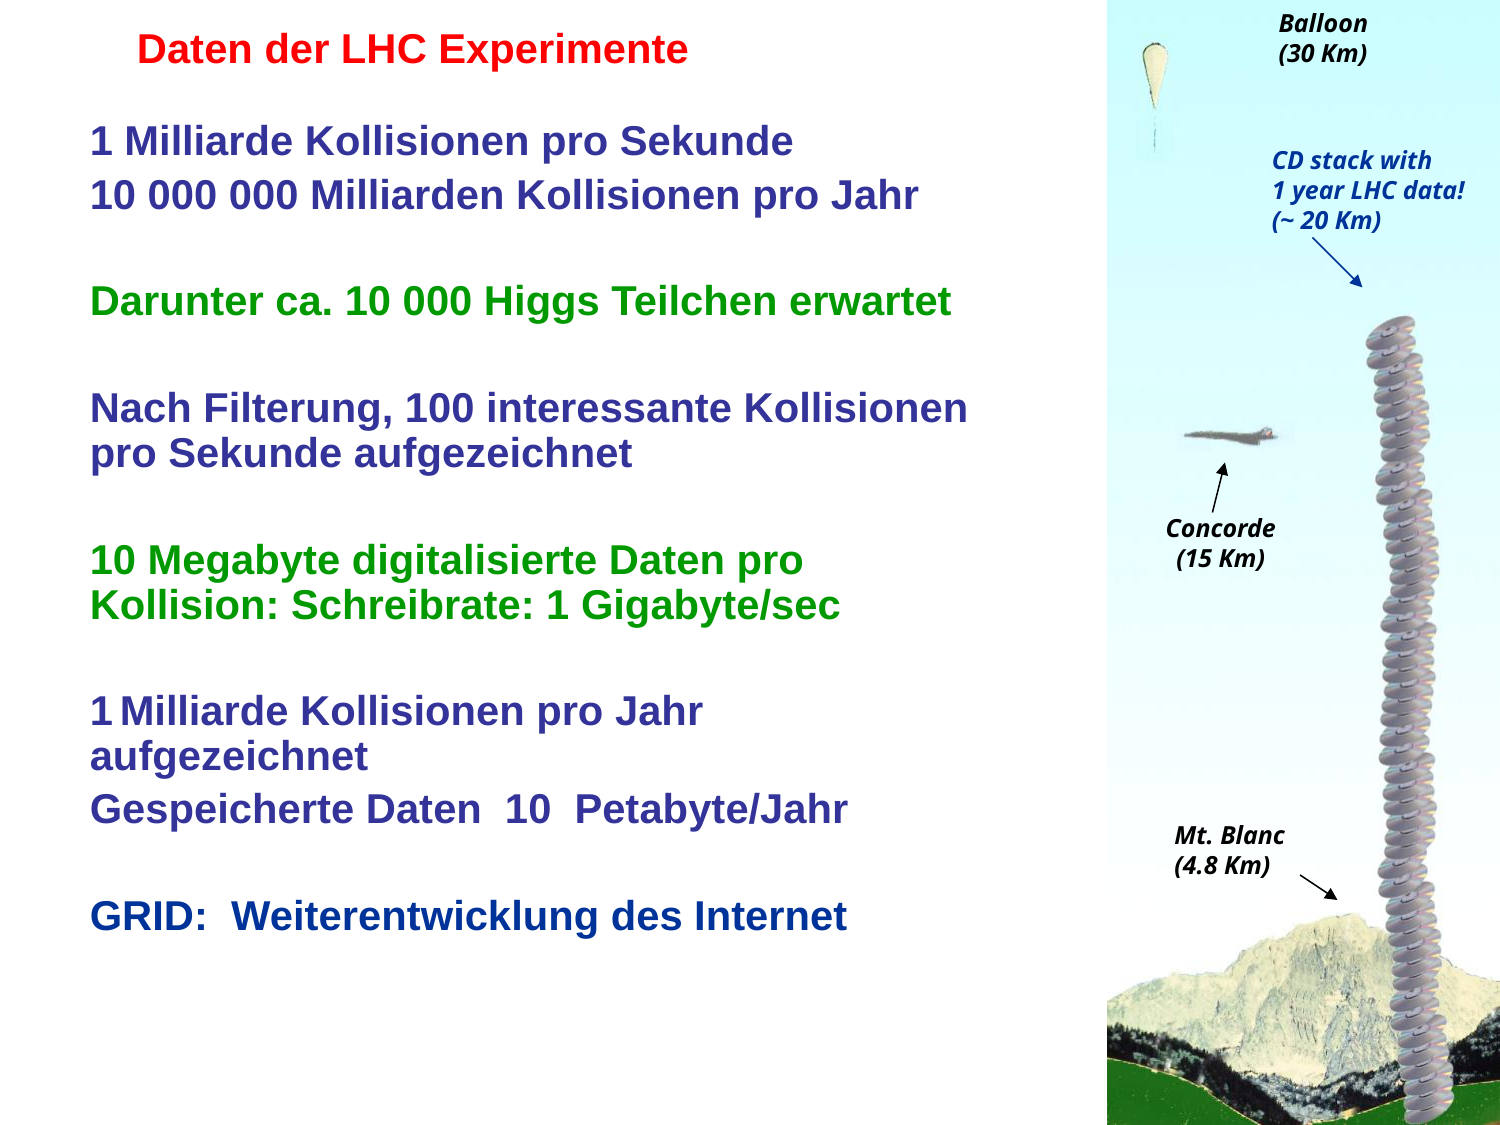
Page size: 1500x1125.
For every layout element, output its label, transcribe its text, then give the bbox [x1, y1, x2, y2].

picture [1106, 0, 1500, 1125]
text_box 1 Milliarde Kollisionen pro Sekunde 10 000 000 Milliarden Kollisionen pro Jahr Darunter ca. 10 000 Higgs Teilchen erwartet Nach Filterung, 100 interessante Kollisionen pro Sekunde aufgezeichnet 10 Megabyte digitalisierte Daten pro Kollision: Schreibrate: 1 Gigabyte/sec 1 Milliarde Kollisionen pro Jahr aufgezeichnet Gespeicherte Daten 10 Petabyte/Jahr GRID: Weiterentwicklung des Internet [75, 112, 1000, 948]
text_box Daten der LHC Experimente [122, 14, 704, 80]
